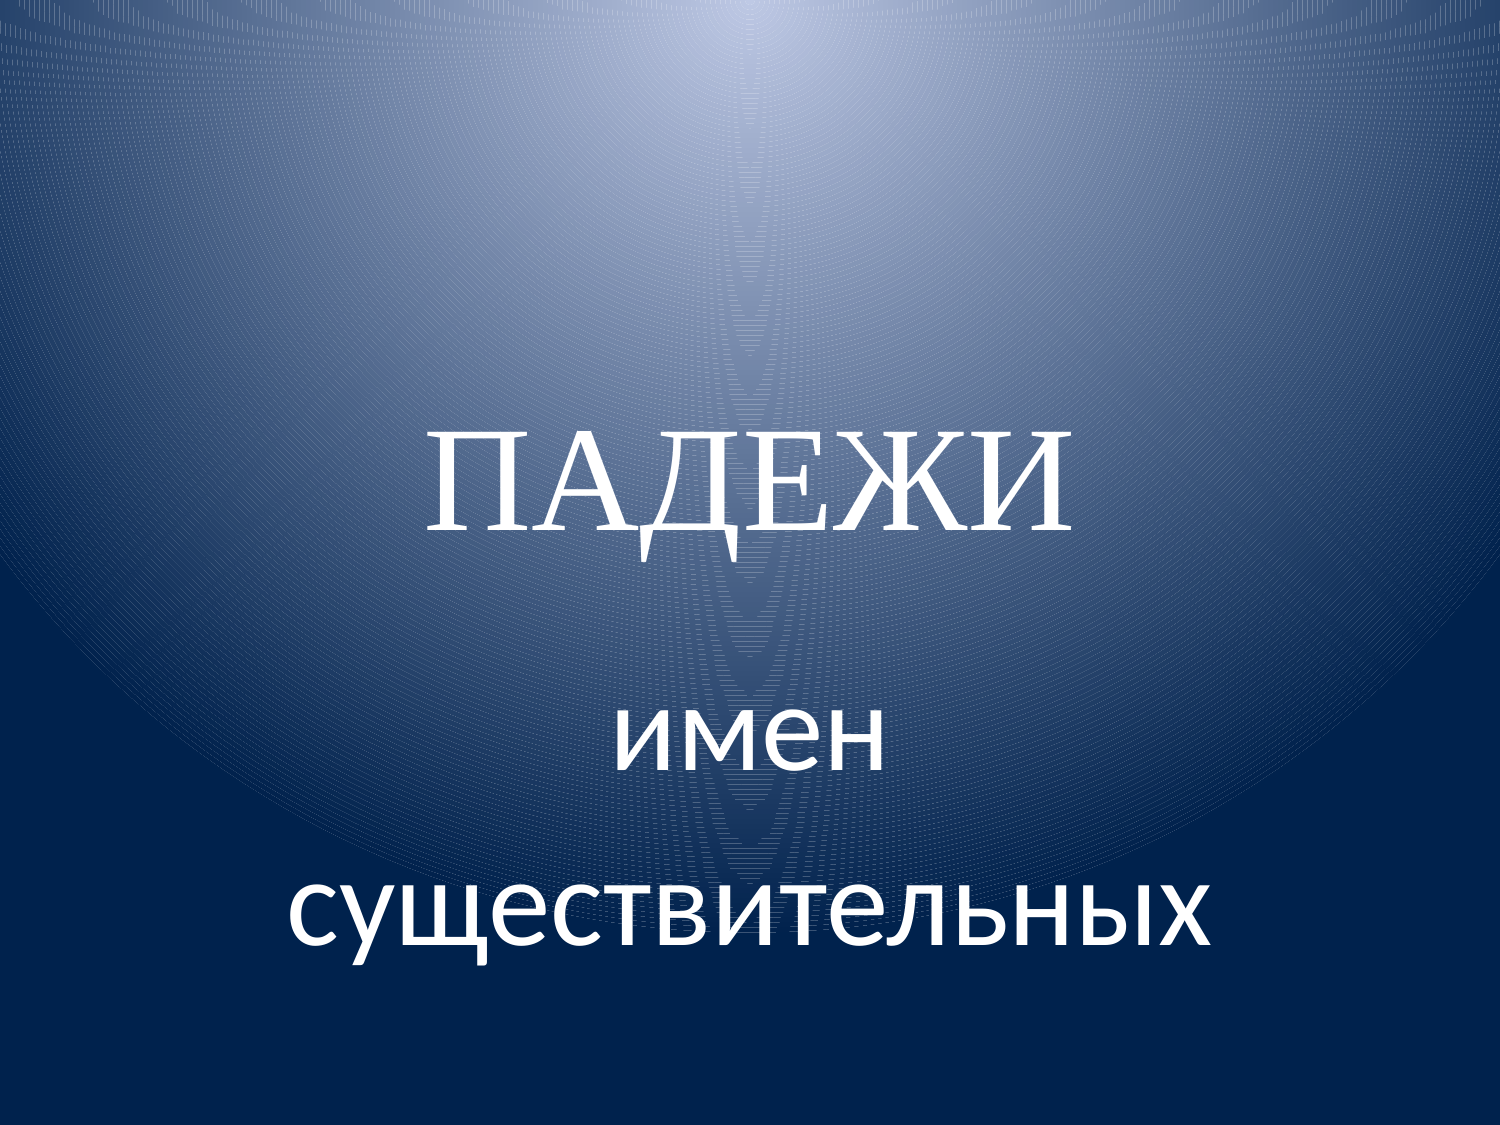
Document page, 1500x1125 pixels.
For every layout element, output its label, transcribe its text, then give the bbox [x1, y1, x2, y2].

subtitle имен существительных [225, 637, 1275, 925]
title ПАДЕЖИ [112, 349, 1388, 591]
